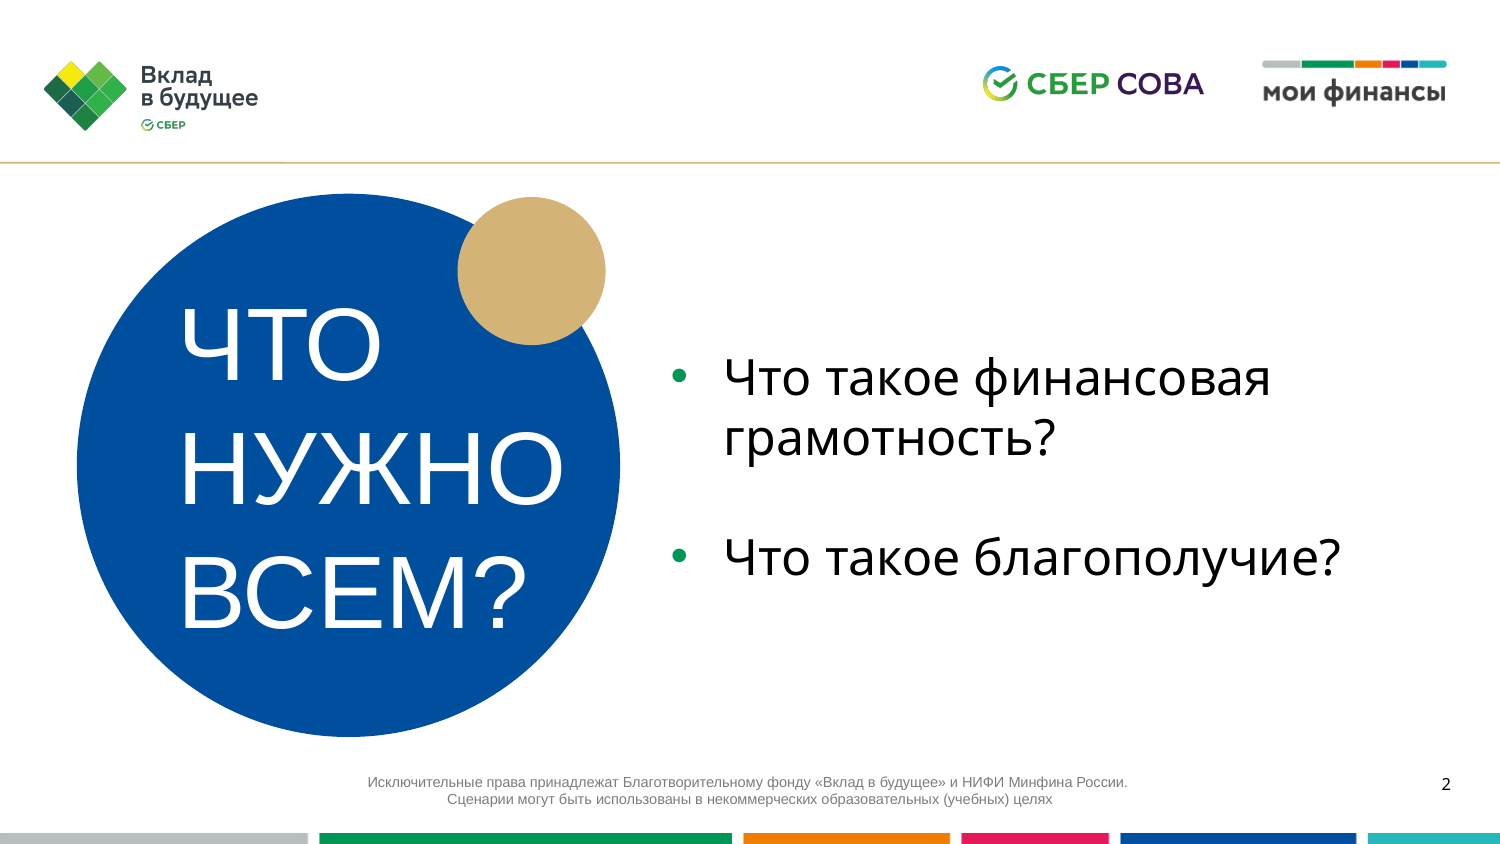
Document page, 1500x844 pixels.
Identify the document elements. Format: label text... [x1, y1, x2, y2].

text_box [455, 194, 608, 348]
text_box Что такое финансовая грамотность? Что такое благополучие? [648, 345, 1424, 695]
text_box <number> [1427, 765, 1465, 803]
text_box [74, 191, 544, 740]
text_box ЧТО НУЖНО ВСЕМ? [162, 270, 676, 657]
picture [0, 164, 1500, 844]
picture [0, 0, 1500, 162]
